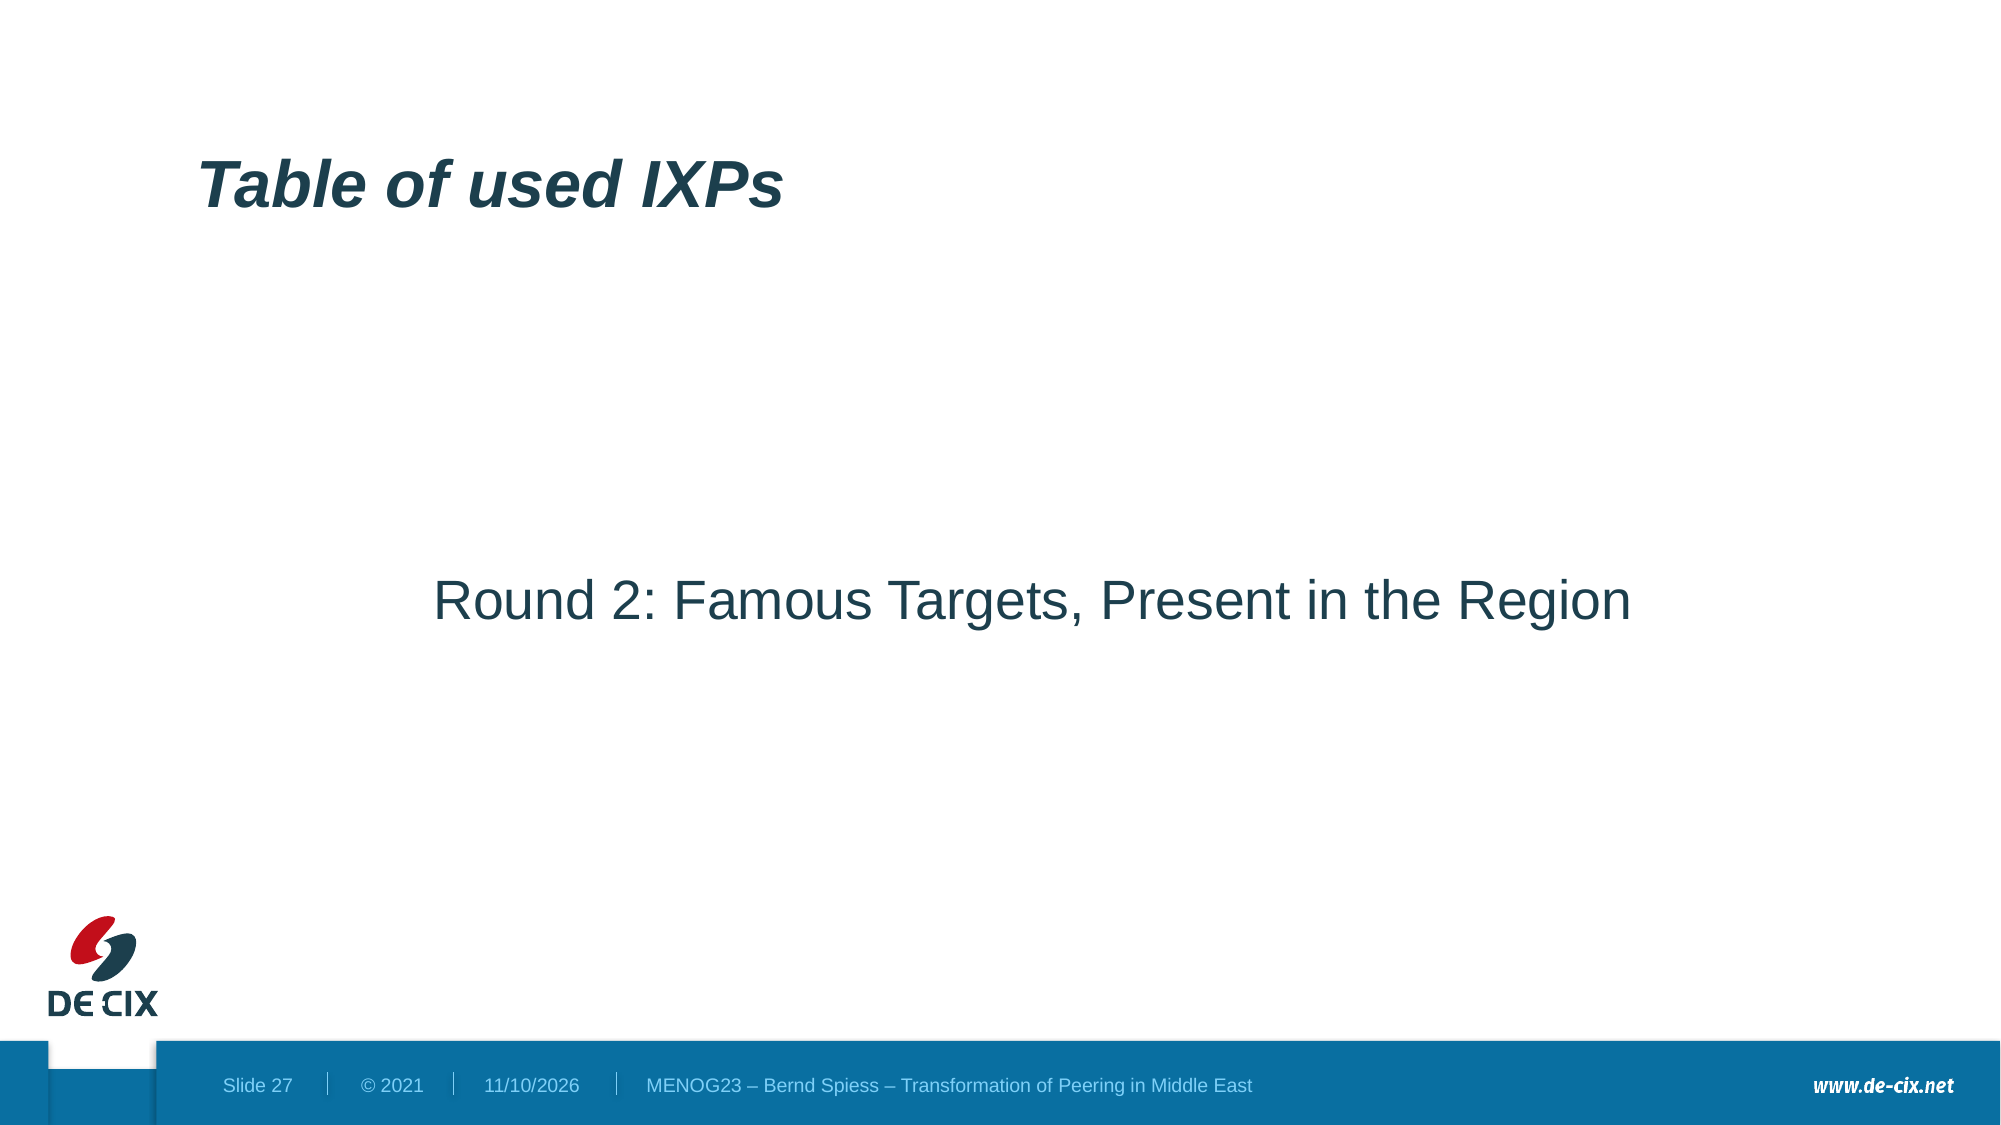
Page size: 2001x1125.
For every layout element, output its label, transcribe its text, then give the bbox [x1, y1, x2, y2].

title Table of used IXPs [196, 105, 1871, 223]
picture [1865, 1079, 1874, 1092]
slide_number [459, 1069, 599, 1100]
picture [1895, 1082, 1902, 1092]
picture [1904, 1082, 1908, 1092]
footer MENOG23 – Bernd Spiess – Transformation of Peering in Middle East [640, 1069, 1720, 1100]
picture [1926, 1082, 1930, 1092]
list Round 2: Famous Targets, Present in the Region [196, 264, 1871, 982]
picture [1876, 1083, 1883, 1092]
picture [1850, 1082, 1858, 1092]
picture [1948, 1079, 1953, 1092]
picture [1835, 1082, 1849, 1092]
picture [1815, 1082, 1825, 1092]
picture [1830, 1082, 1834, 1092]
picture [1937, 1082, 1945, 1092]
slide_number Slide 27 [217, 1069, 325, 1100]
picture [1909, 1082, 1918, 1092]
